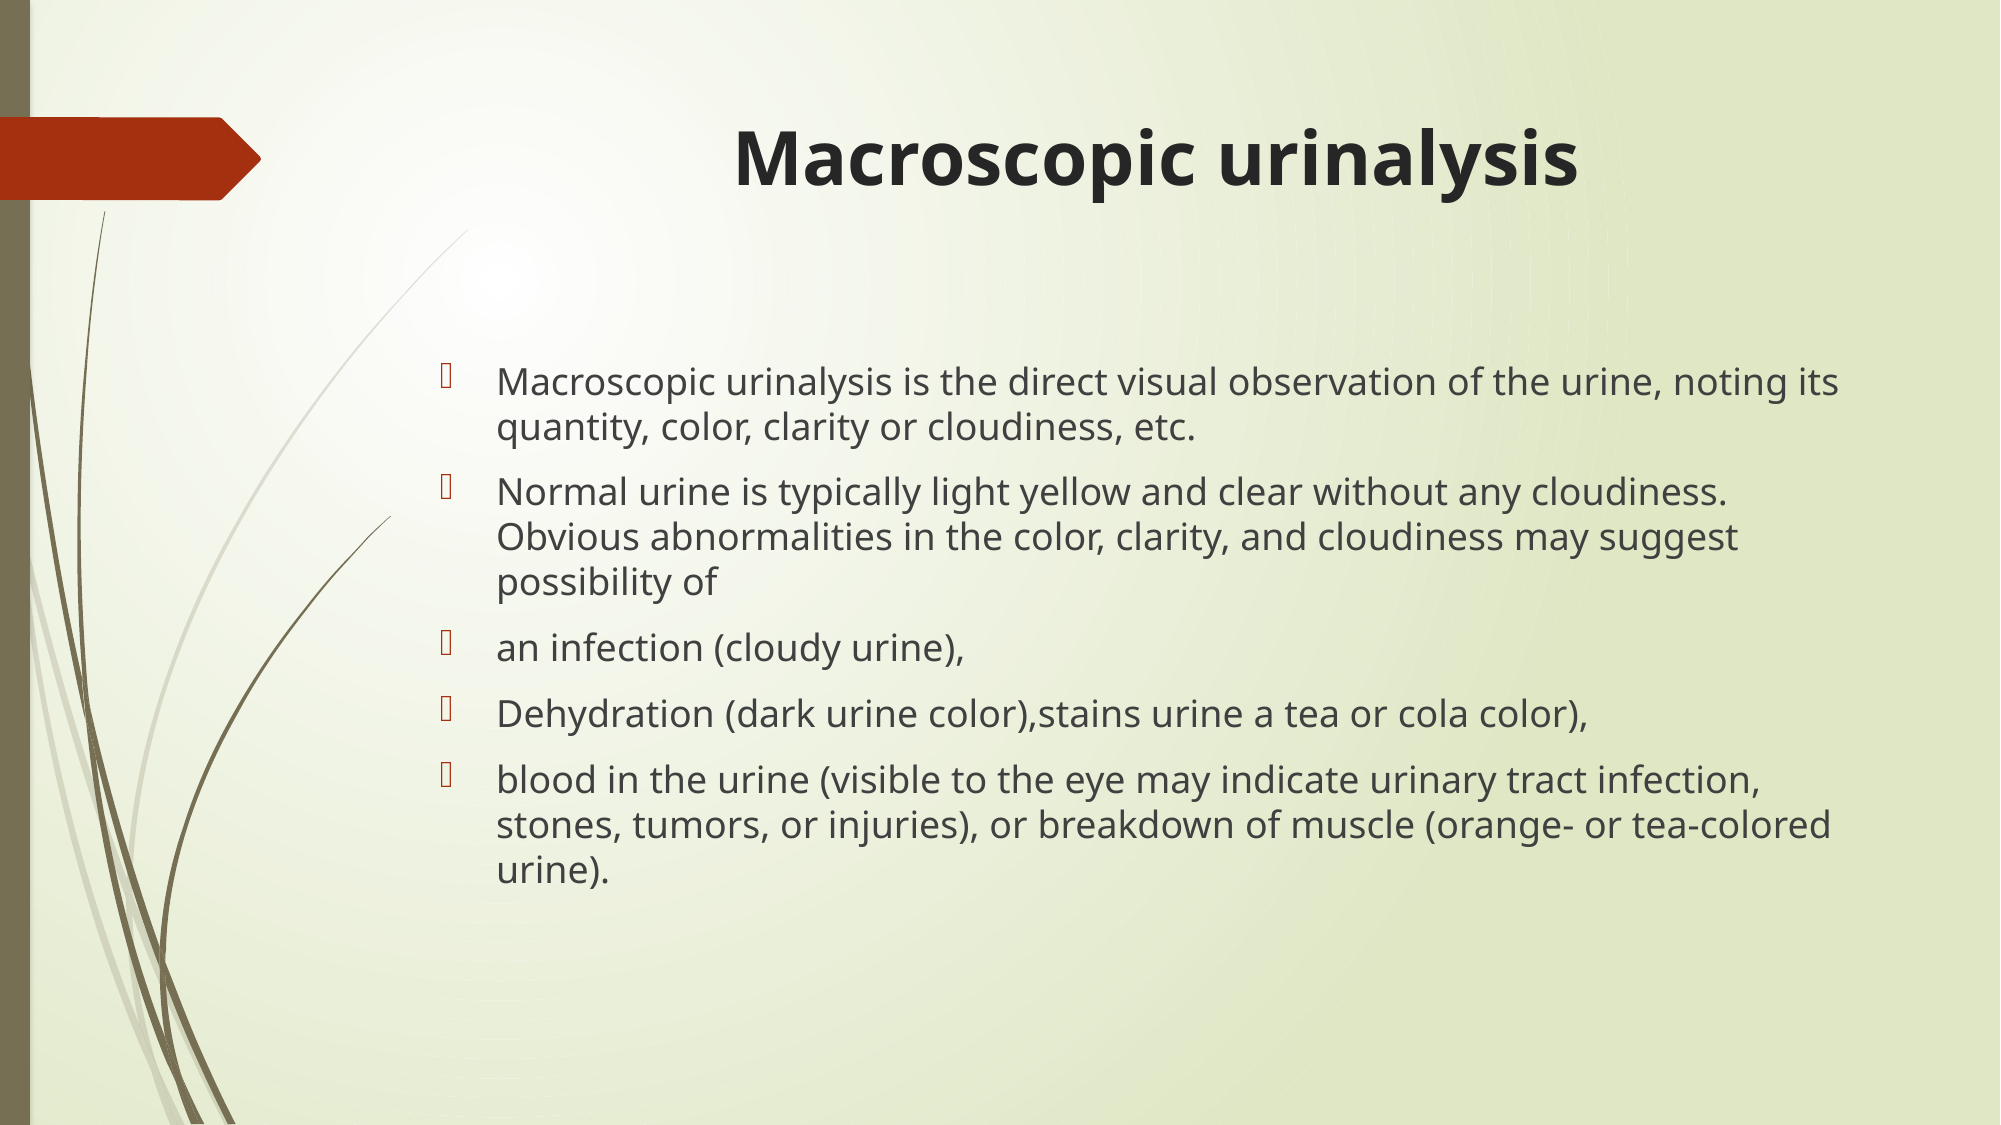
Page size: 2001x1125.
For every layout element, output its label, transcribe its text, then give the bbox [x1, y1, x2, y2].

list Macroscopic urinalysis is the direct visual observation of the urine, noting its quantity, color, clarity or cloudiness, etc. Normal urine is typically light yellow and clear without any cloudiness. Obvious abnormalities in the color, clarity, and cloudiness may suggest possibility of an infection (cloudy urine), Dehydration (dark urine color),stains urine a tea or cola color), blood in the urine (visible to the eye may indicate urinary tract infection, stones, tumors, or injuries), or breakdown of muscle (orange- or tea-colored urine). [424, 350, 1888, 970]
title Macroscopic urinalysis [425, 102, 1888, 313]
